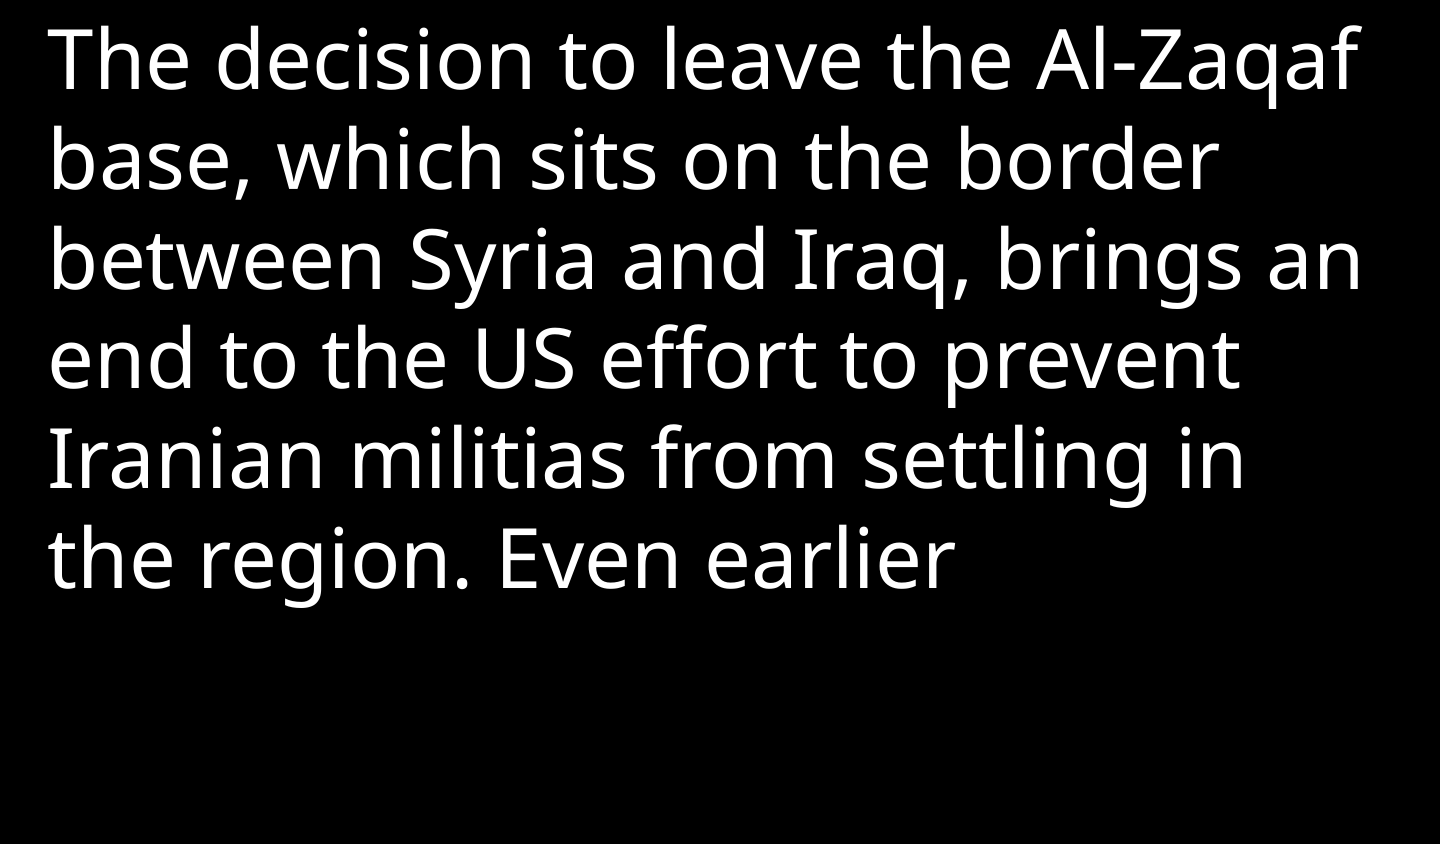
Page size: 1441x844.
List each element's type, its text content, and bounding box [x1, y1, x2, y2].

subtitle The decision to leave the Al-Zaqaf base, which sits on the border between Syria and Iraq, brings an end to the US effort to prevent Iranian militias from settling in the region. Even earlier [36, 0, 1393, 844]
